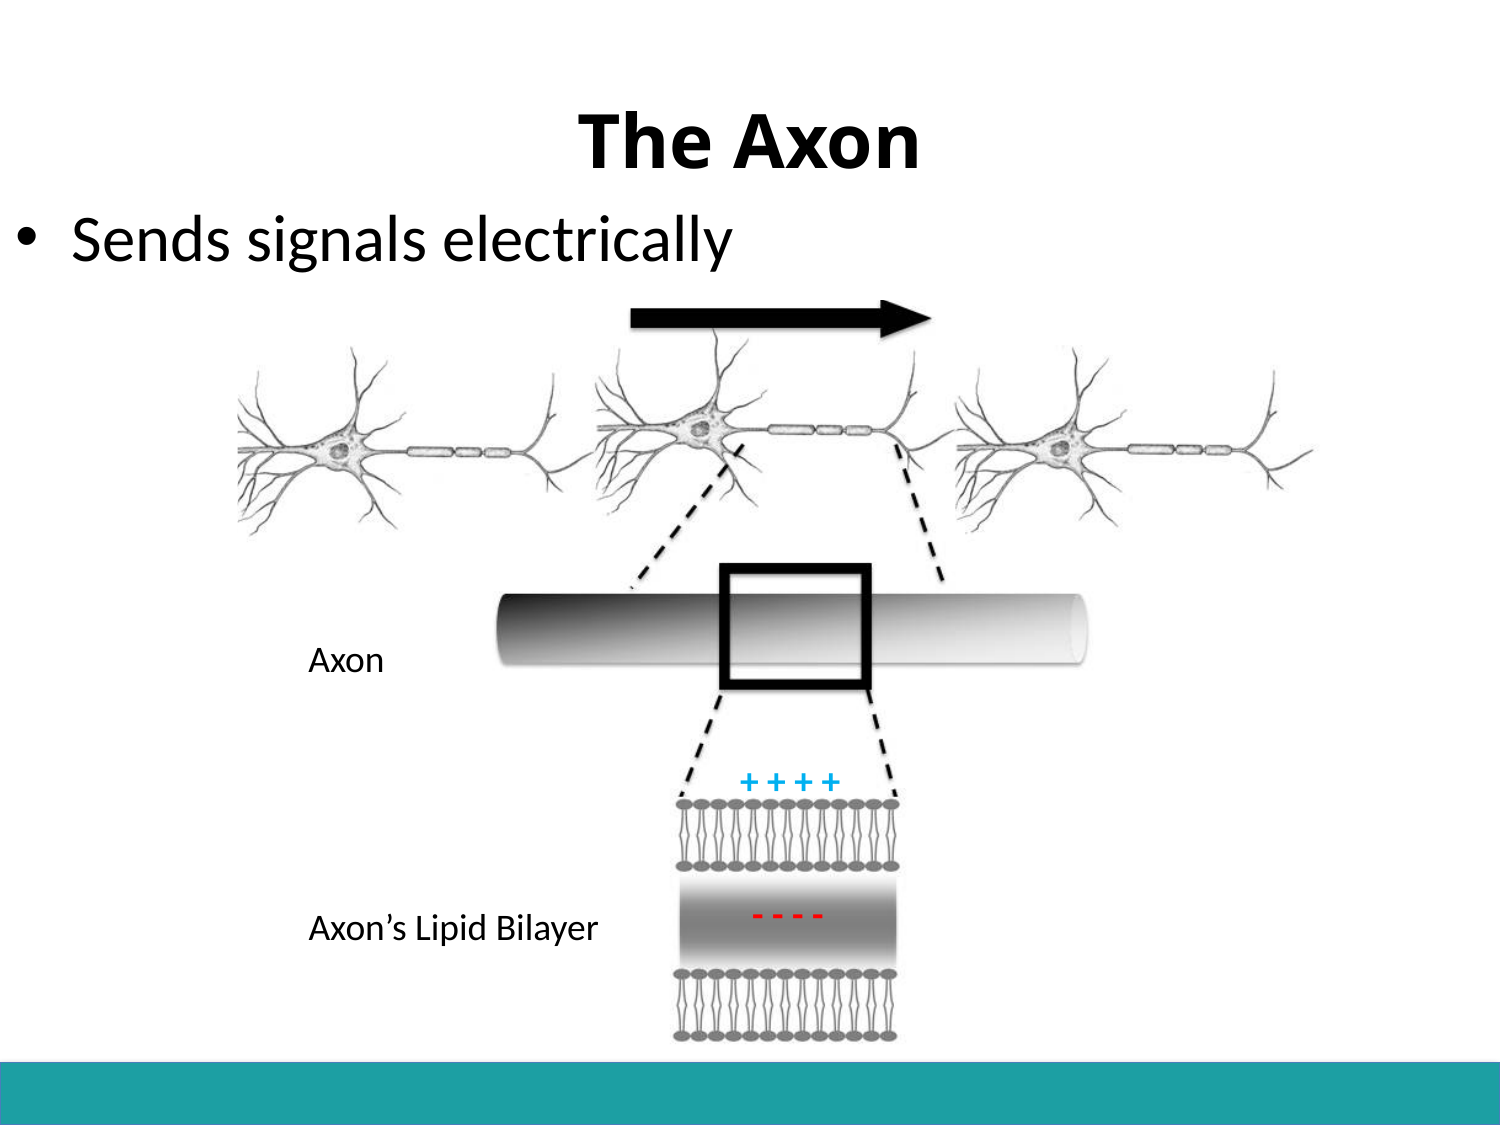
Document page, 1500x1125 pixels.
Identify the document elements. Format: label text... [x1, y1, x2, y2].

picture [237, 299, 1322, 1051]
title The Axon [75, 45, 1425, 233]
list Sends signals electrically [0, 187, 750, 325]
